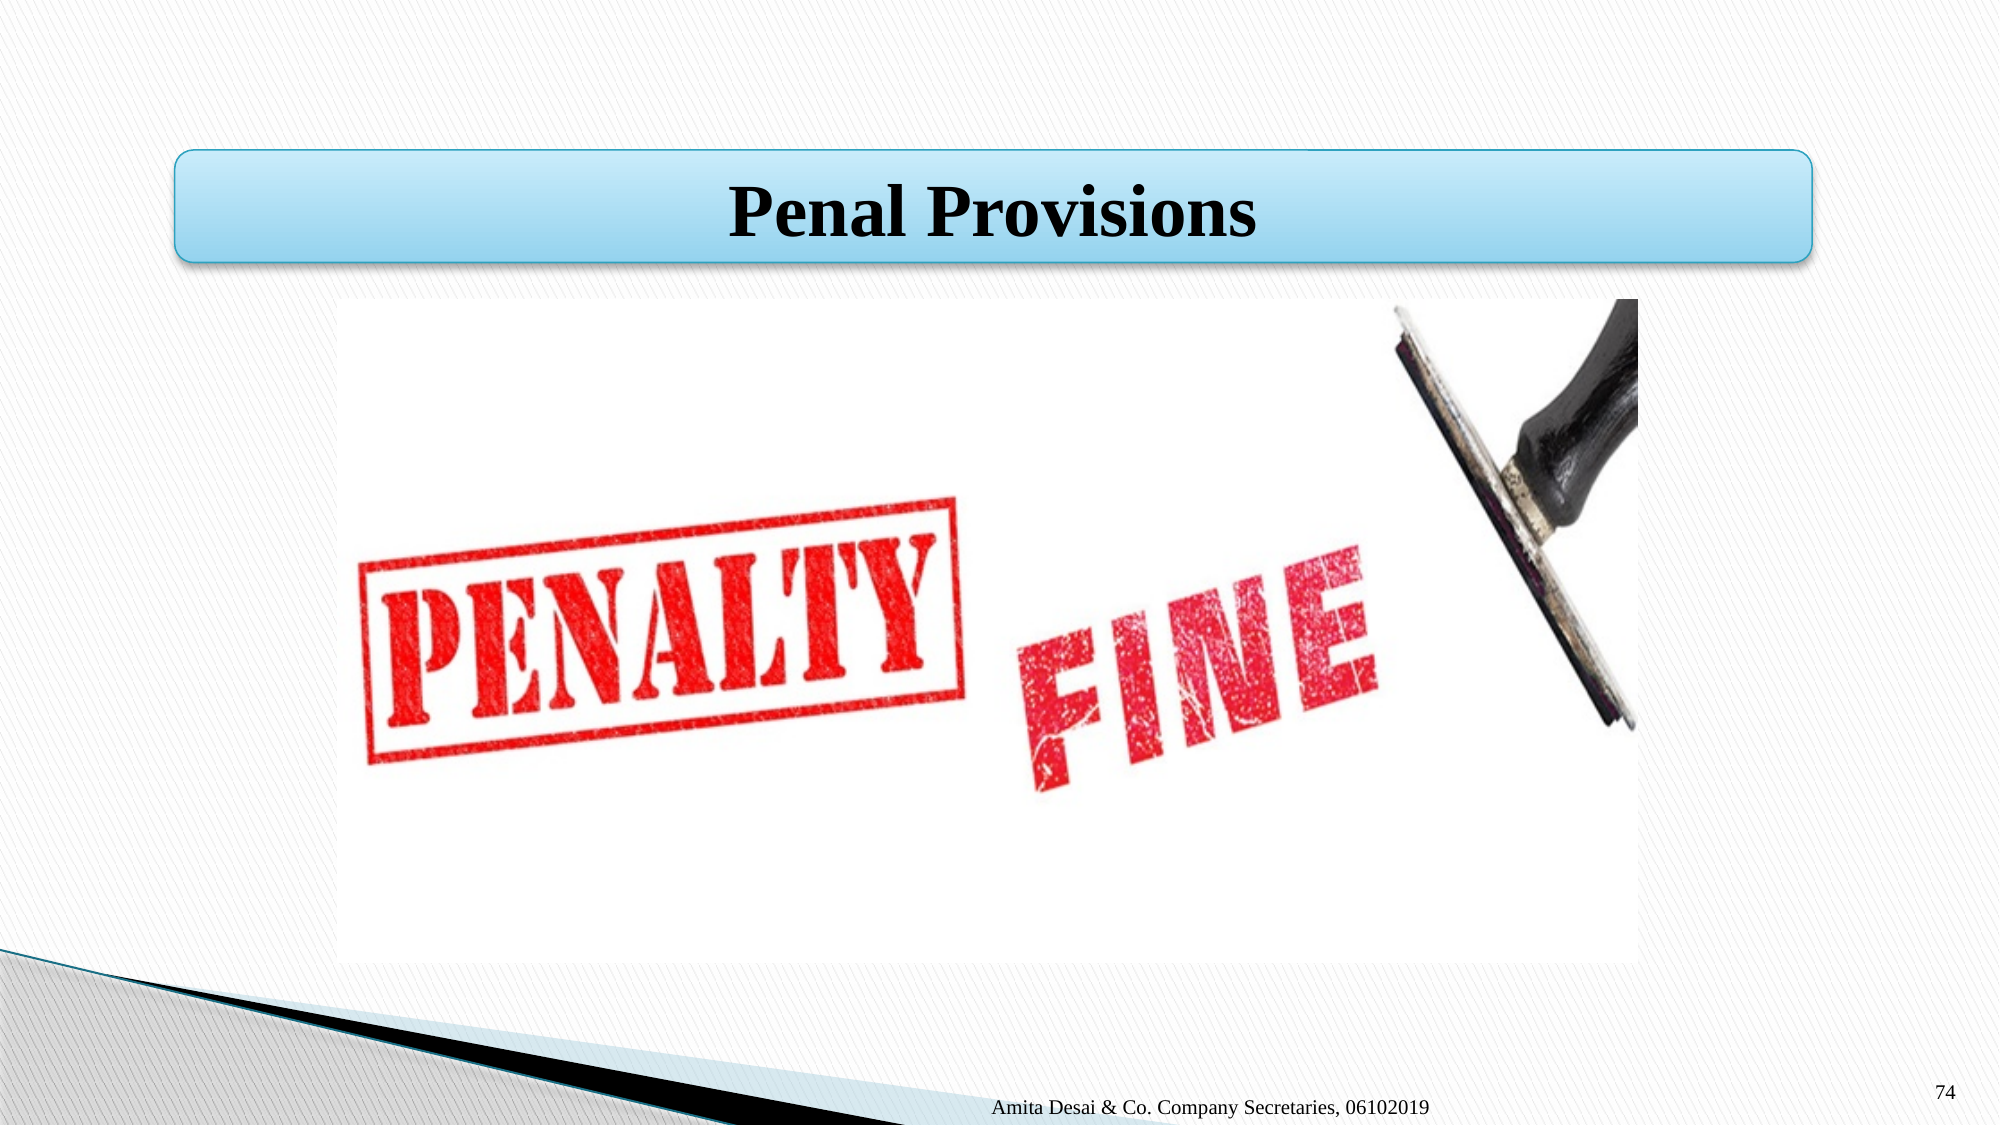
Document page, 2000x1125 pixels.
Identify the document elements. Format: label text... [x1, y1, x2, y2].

text_box Penal Provisions [173, 149, 1813, 264]
footer Amita Desai & Co. Company Secretaries, 06102019 [651, 1066, 1450, 1125]
picture [336, 299, 1638, 963]
slide_number 74 [1890, 1051, 1971, 1112]
